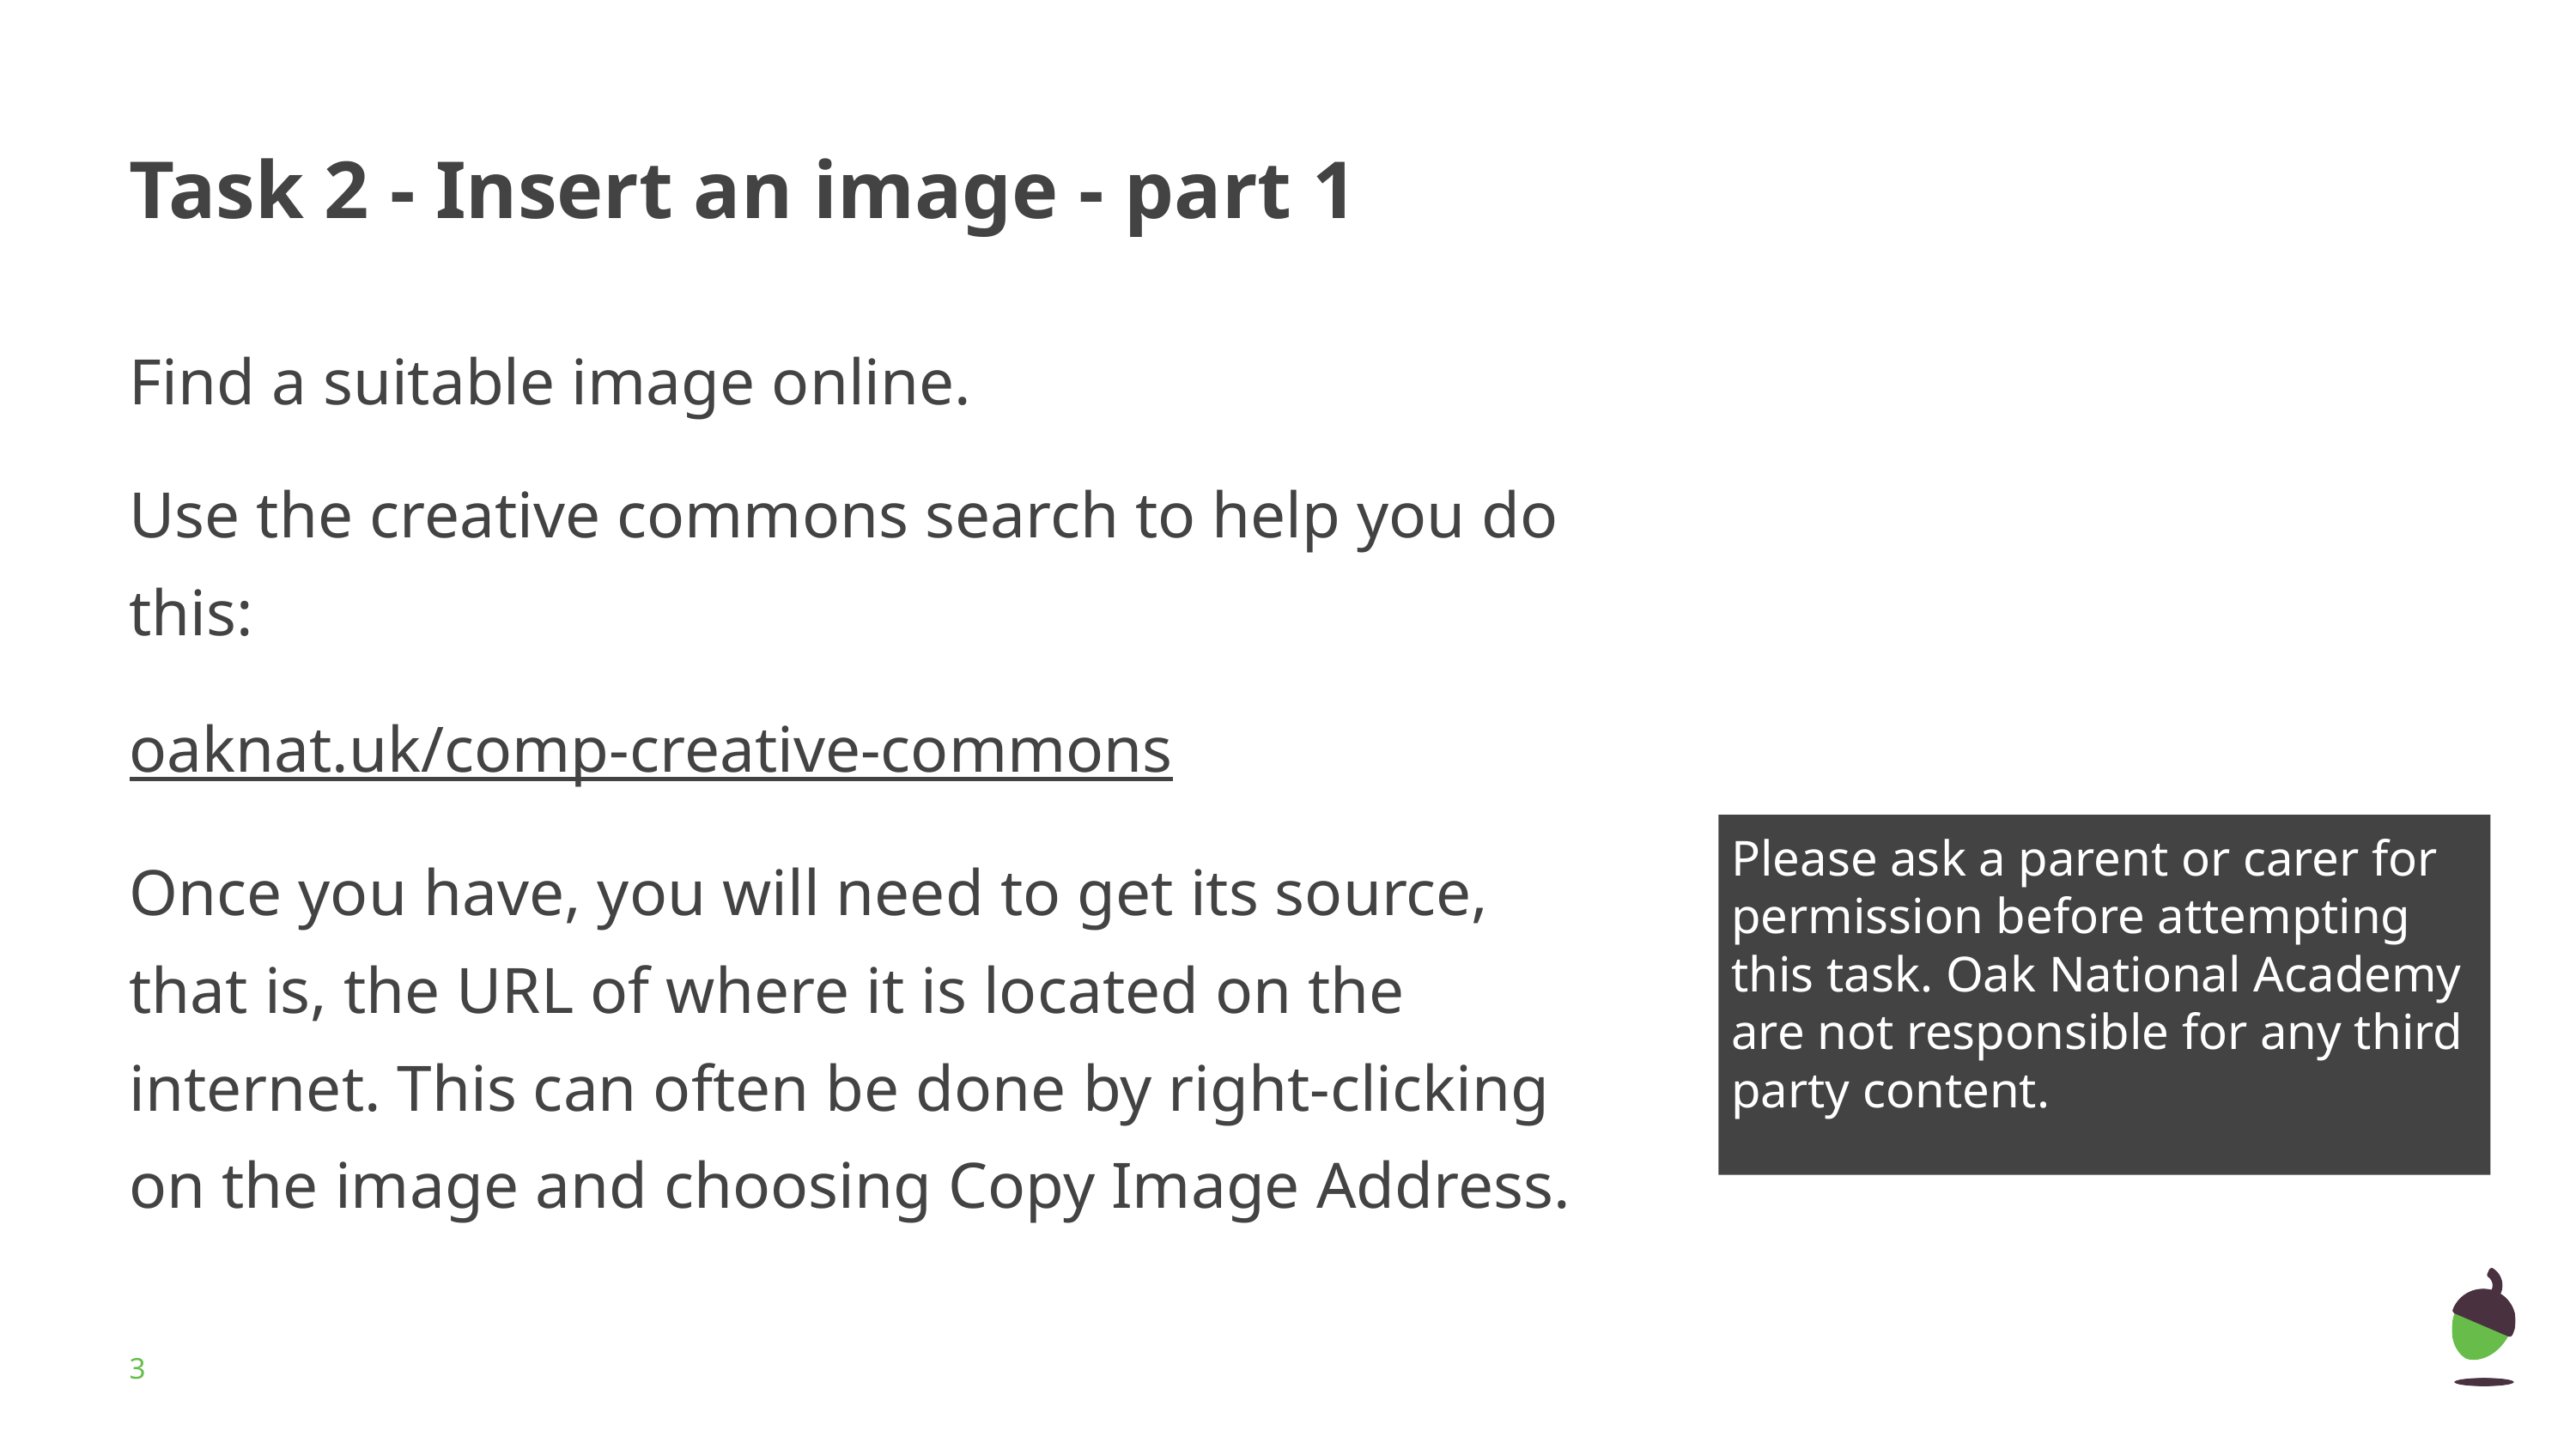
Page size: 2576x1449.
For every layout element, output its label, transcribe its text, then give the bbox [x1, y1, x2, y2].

title Task 2 - Insert an image - part 1 [129, 124, 1719, 355]
list Find a suitable image online. Use the creative commons search to help you do this: oaknat.uk/comp-creative-commons Once you have, you will need to get its source, that is, the URL of where it is located on the internet. This can often be done by right-clicking on the image and choosing Copy Image Address. [129, 318, 1579, 1052]
text_box Please ask a parent or carer for permission before attempting this task. Oak National Academy are not responsible for any third party content. [1718, 815, 2491, 1175]
slide_number ‹#› [129, 1349, 332, 1401]
picture [2451, 1268, 2516, 1386]
